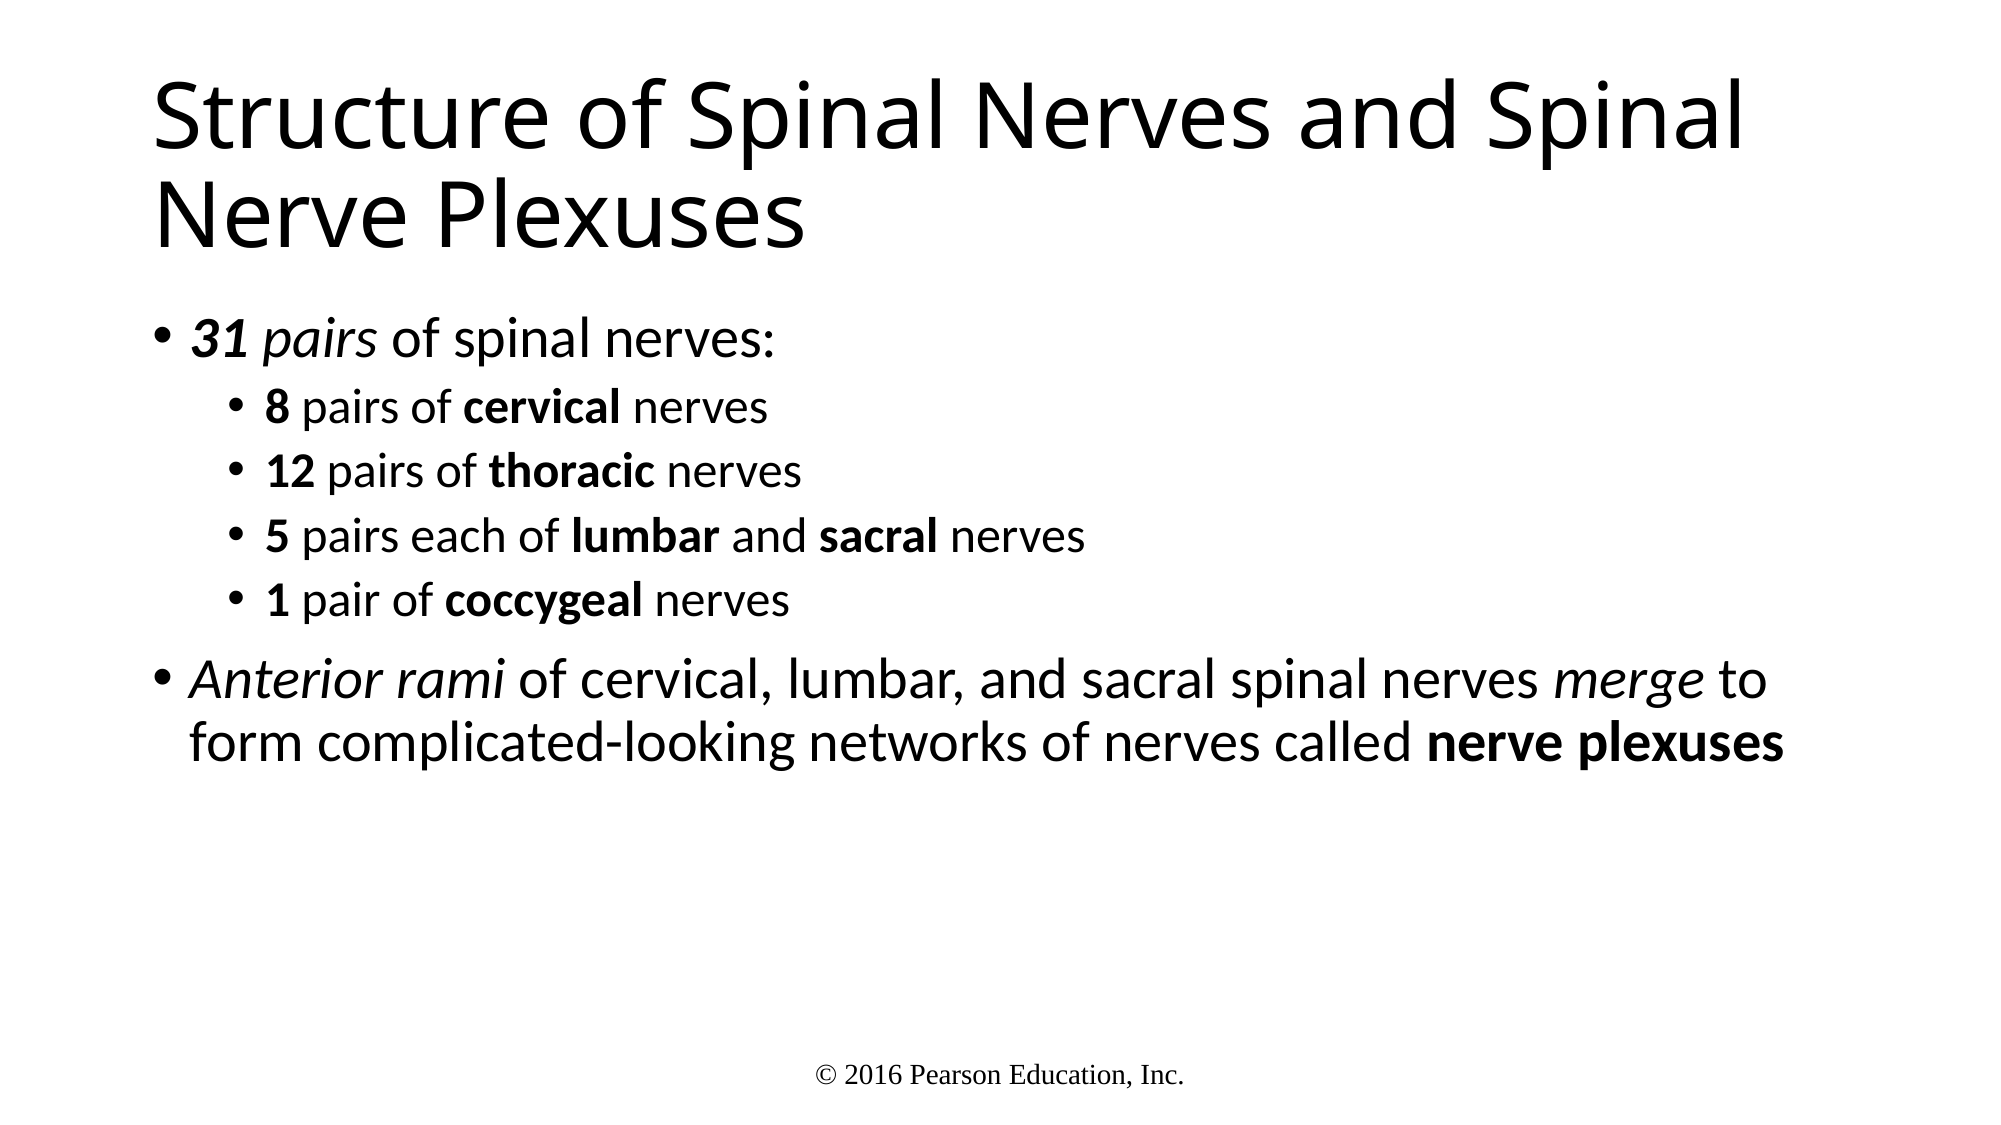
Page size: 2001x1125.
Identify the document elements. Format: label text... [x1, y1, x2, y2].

title Structure of Spinal Nerves and Spinal Nerve Plexuses [137, 59, 1863, 278]
list 31 pairs of spinal nerves: 8 pairs of cervical nerves 12 pairs of thoracic nerves 5 pairs each of lumbar and sacral nerves 1 pair of coccygeal nerves Anterior rami of cervical, lumbar, and sacral spinal nerves merge to form complicated-looking networks of nerves called nerve plexuses [137, 299, 1863, 1014]
footer © 2016 Pearson Education, Inc. [662, 1042, 1338, 1103]
